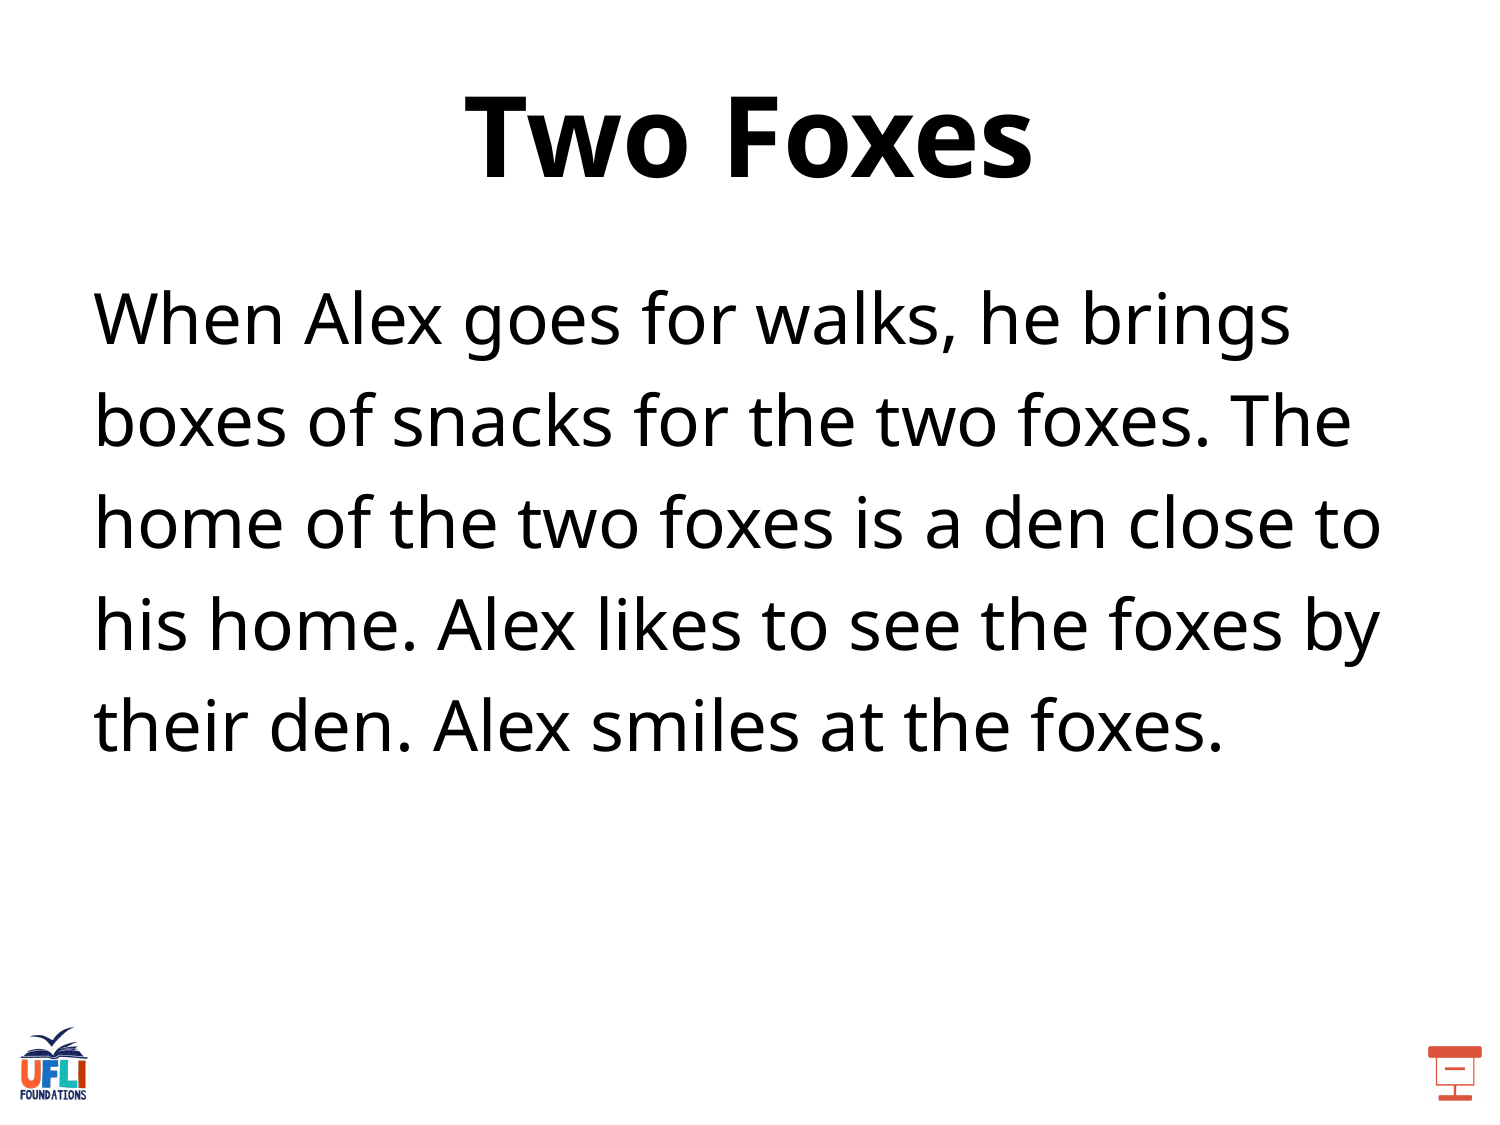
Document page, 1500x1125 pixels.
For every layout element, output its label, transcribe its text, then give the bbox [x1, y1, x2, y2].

text_box When Alex goes for walks, he brings boxes of snacks for the two foxes. The home of the two foxes is a den close to his home. Alex likes to see the foxes by their den. Alex smiles at the foxes. [78, 249, 1408, 842]
text_box Two Foxes [0, 59, 1500, 213]
picture [1427, 1043, 1484, 1104]
picture [16, 1027, 90, 1103]
